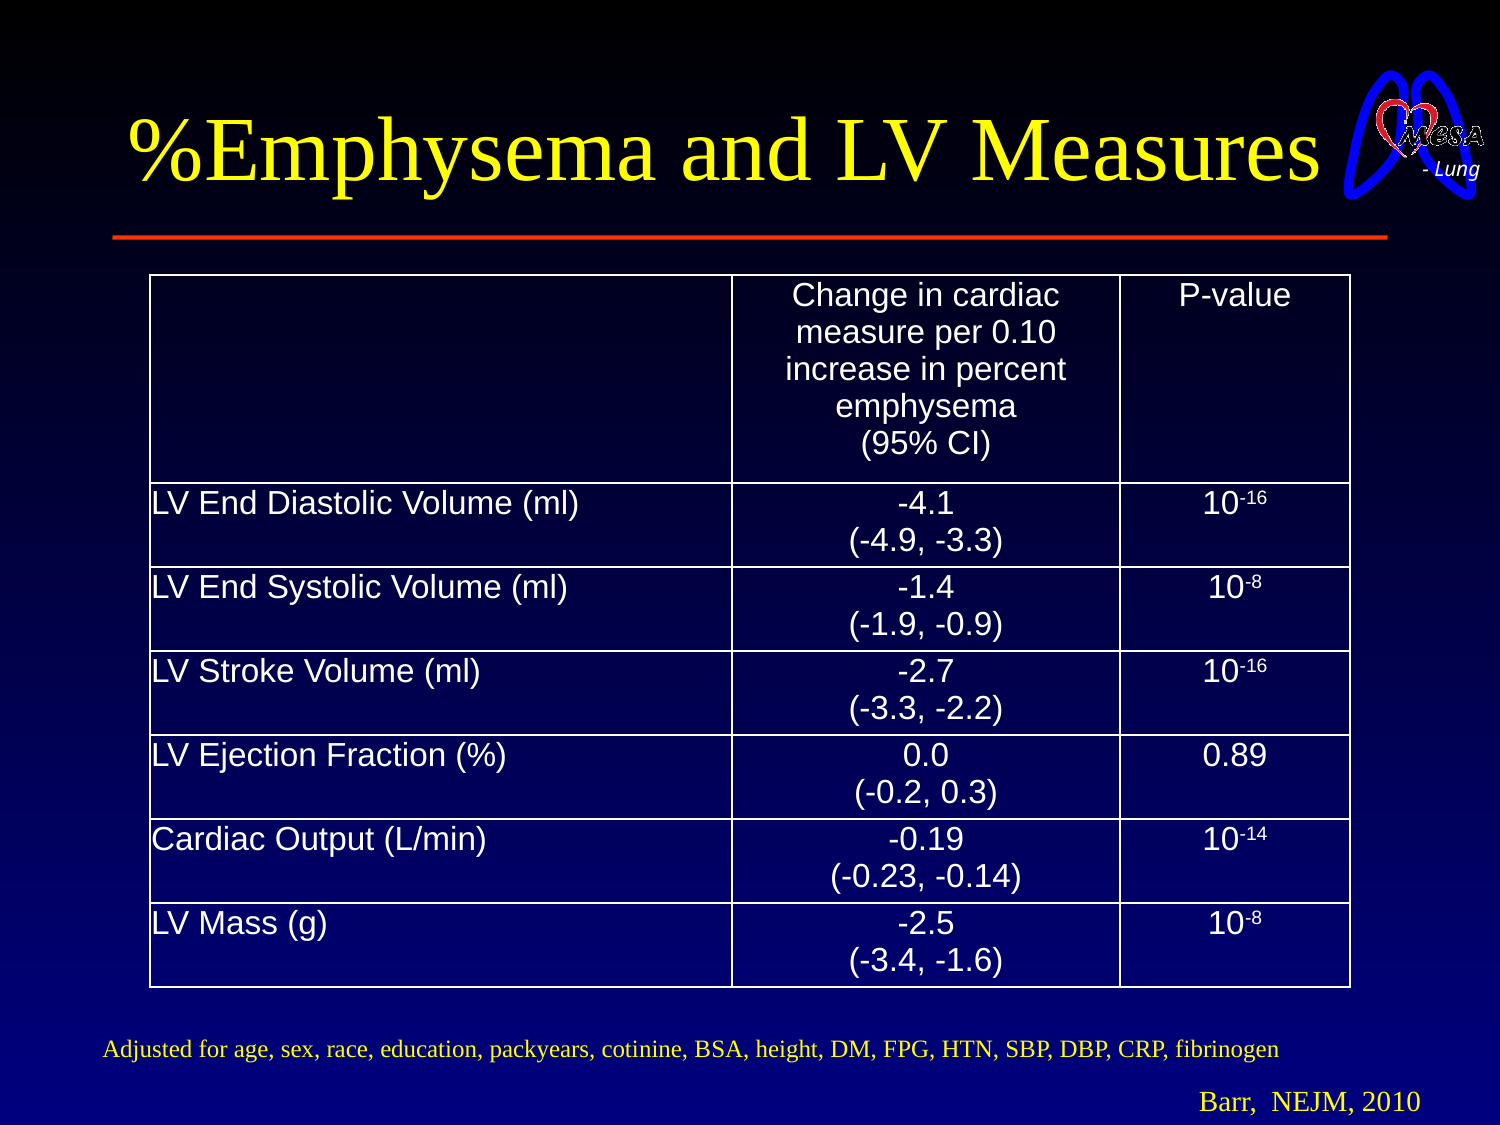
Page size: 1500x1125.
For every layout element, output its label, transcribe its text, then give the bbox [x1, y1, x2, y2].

table_header [151, 276, 731, 482]
table_header Change in cardiac measure per 0.10 increase in percent emphysema (95% CI) [733, 276, 1119, 482]
table_cell LV End Systolic Volume (ml) [151, 568, 731, 650]
title %Emphysema and LV Measures [112, 49, 1388, 238]
table_cell Cardiac Output (L/min) [151, 820, 731, 902]
table_cell LV Stroke Volume (ml) [151, 652, 731, 734]
table_cell LV End Diastolic Volume (ml) [151, 484, 731, 566]
table_cell -2.7 (-3.3, -2.2) [733, 652, 1119, 734]
table_cell 0.0 (-0.2, 0.3) [733, 736, 1119, 818]
table_cell -1.4 (-1.9, -0.9) [733, 568, 1119, 650]
table_cell -0.19 (-0.23, -0.14) [733, 820, 1119, 902]
table_cell 10-14 [1121, 820, 1349, 902]
table_cell LV Ejection Fraction (%) [151, 736, 731, 818]
table_cell 10-16 [1121, 652, 1349, 734]
table_cell 0.89 [1121, 736, 1349, 818]
table_cell -4.1 (-4.9, -3.3) [733, 484, 1119, 566]
text_box Adjusted for age, sex, race, education, packyears, cotinine, BSA, height, DM, FPG, HTN, SBP, DBP, CRP, fibrinogen [0, 1025, 1438, 1070]
table_cell -2.5 (-3.4, -1.6) [733, 904, 1119, 986]
table_cell LV Mass (g) [151, 904, 731, 986]
text_box Barr, NEJM, 2010 [1184, 1074, 1437, 1125]
table_cell 10-8 [1121, 904, 1349, 986]
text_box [1343, 74, 1500, 198]
table_cell 10-16 [1121, 484, 1349, 566]
table_cell 10-8 [1121, 568, 1349, 650]
table_header P-value [1121, 276, 1349, 482]
